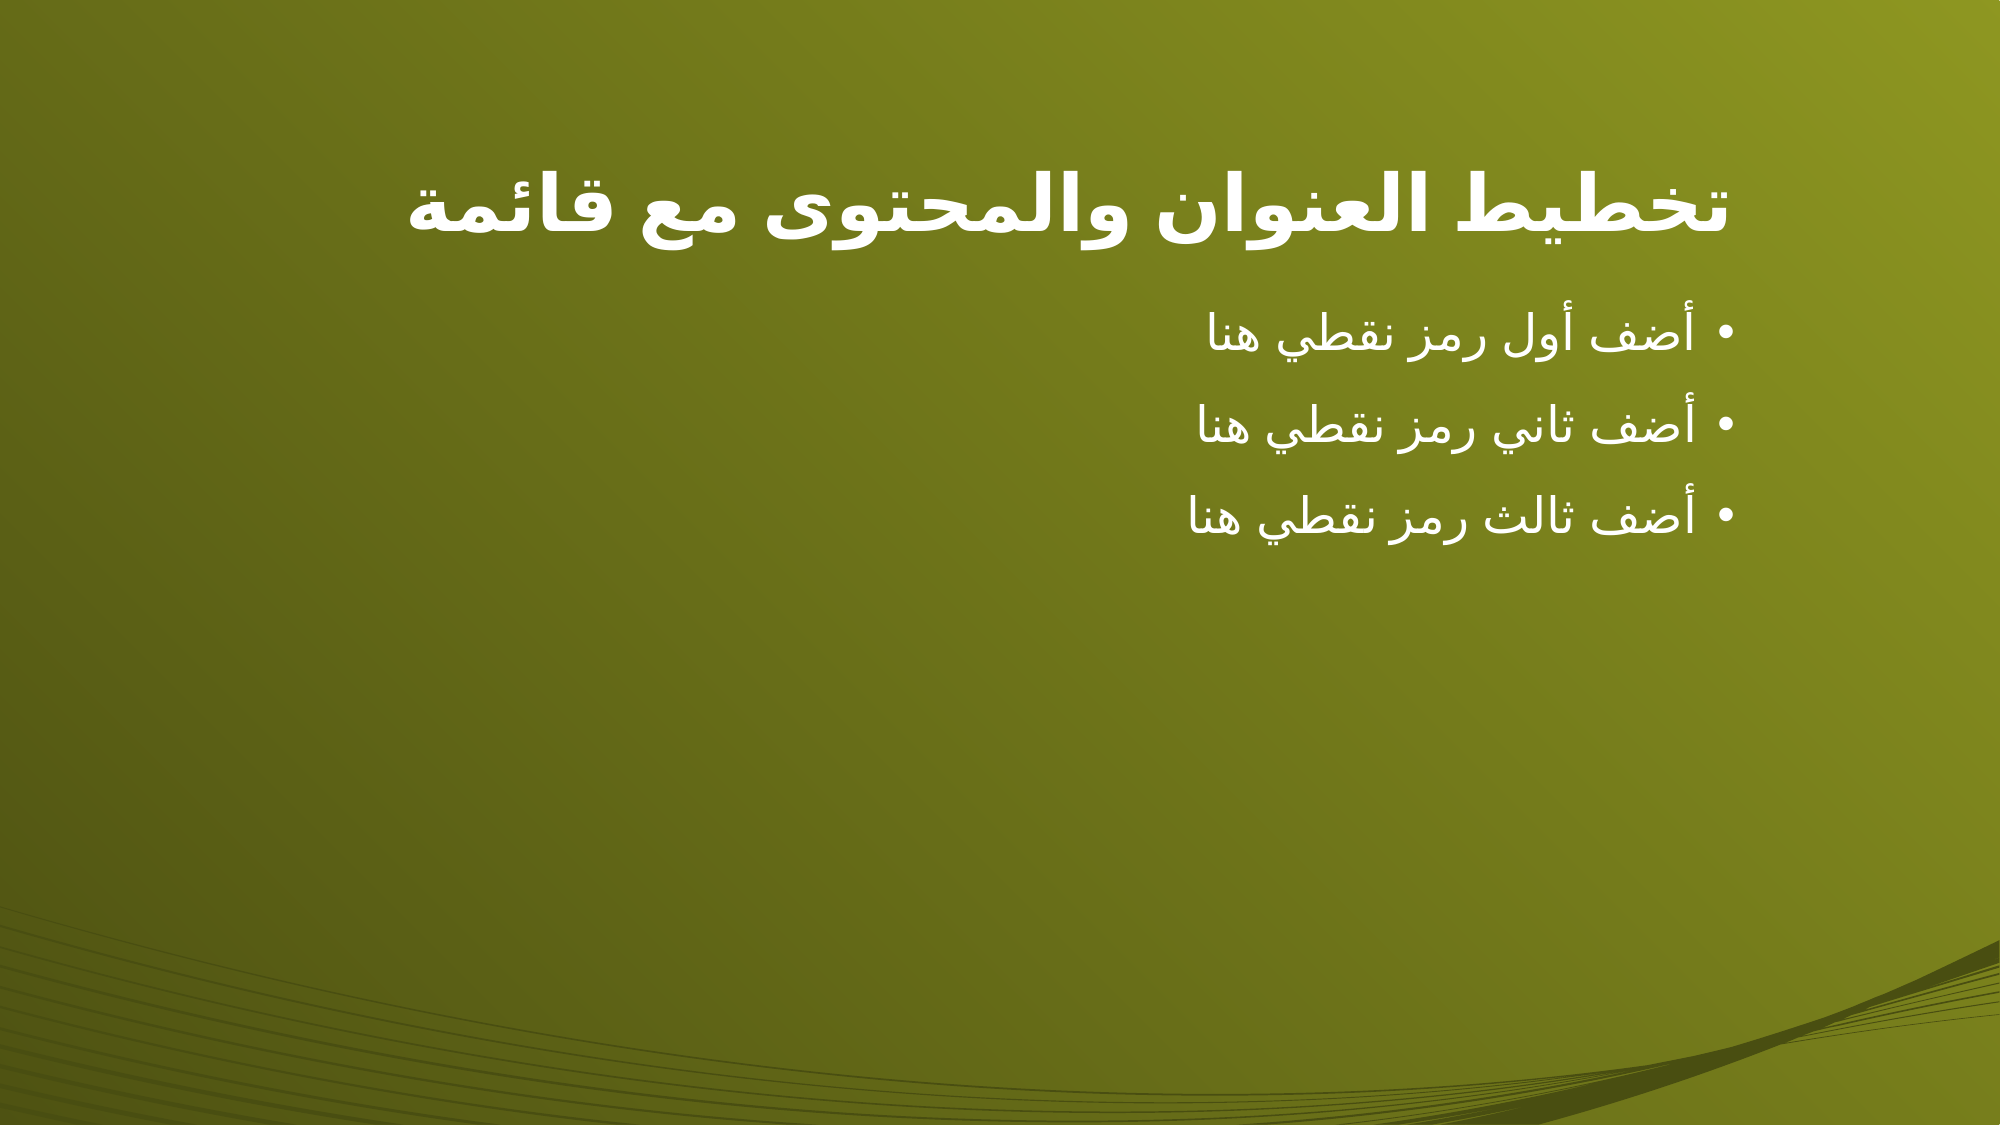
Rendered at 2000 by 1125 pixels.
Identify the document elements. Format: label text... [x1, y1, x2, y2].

list أضف أول رمز نقطي هنا أضف ثاني رمز نقطي هنا أضف ثالث رمز نقطي هنا [249, 299, 1750, 988]
title تخطيط العنوان والمحتوى مع قائمة [249, 65, 1750, 257]
